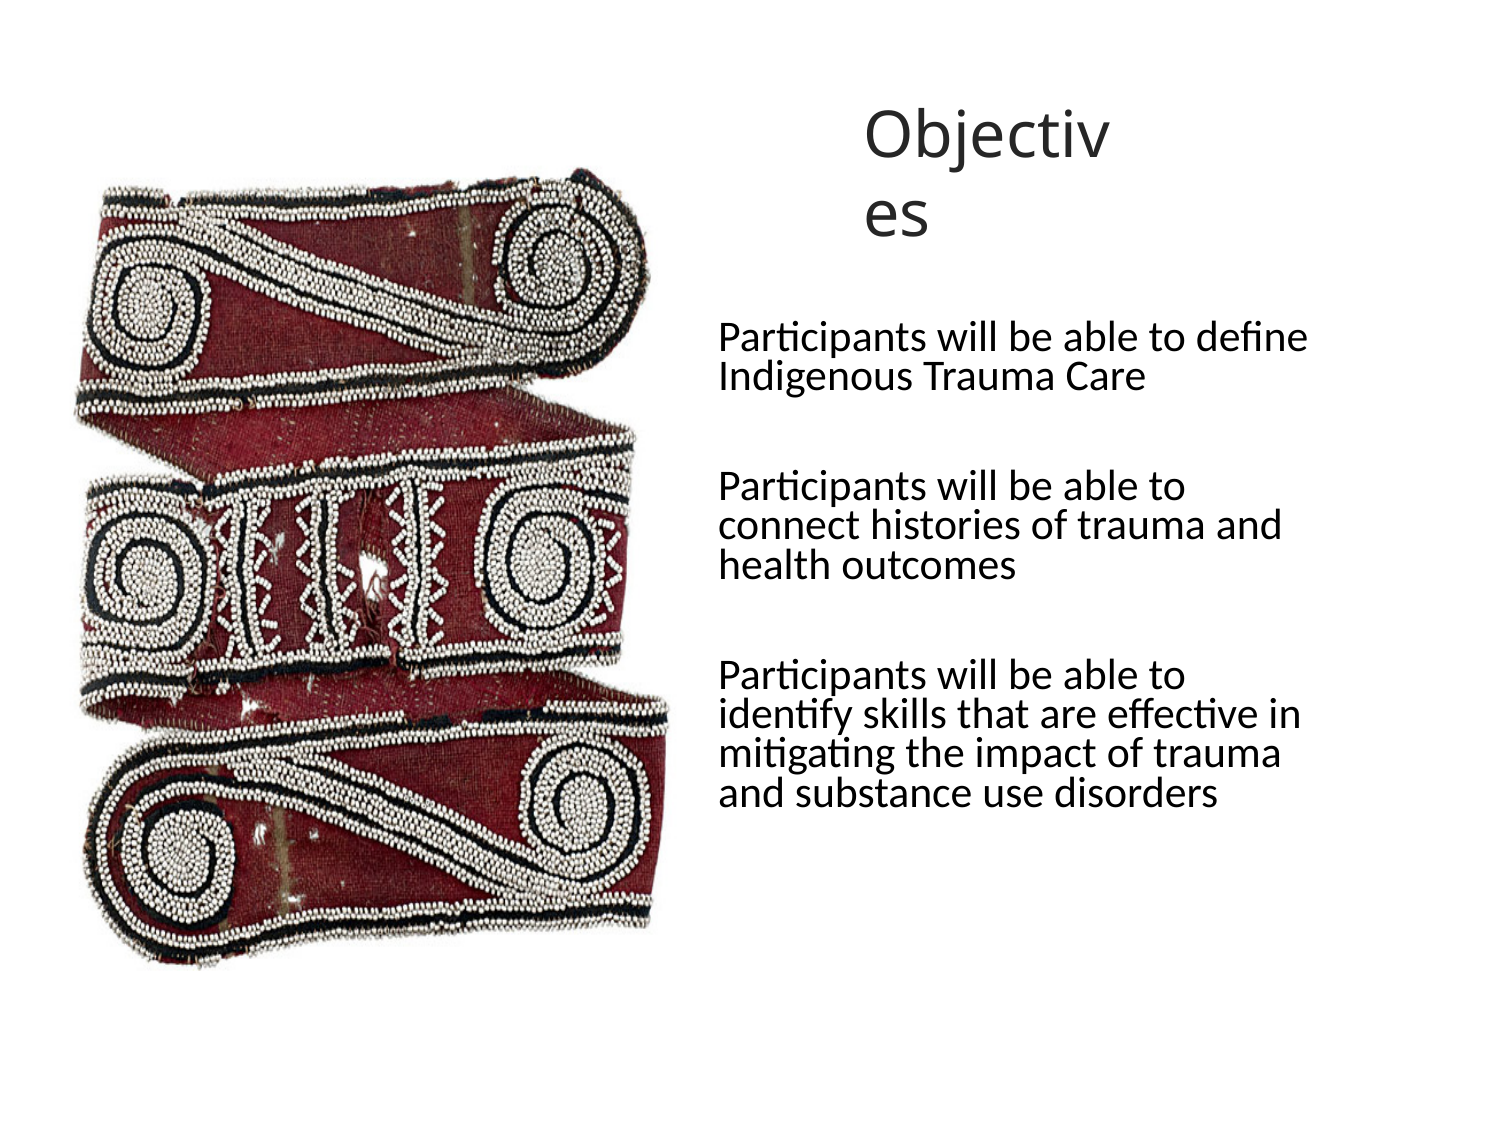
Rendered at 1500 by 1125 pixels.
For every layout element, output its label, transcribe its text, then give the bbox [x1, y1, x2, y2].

title Objectives [848, 66, 1160, 281]
picture [24, 130, 713, 1031]
list Participants will be able to define Indigenous Trauma Care Participants will be able to connect histories of trauma and health outcomes Participants will be able to identify skills that are effective in mitigating the impact of trauma and substance use disorders [675, 312, 1334, 1062]
